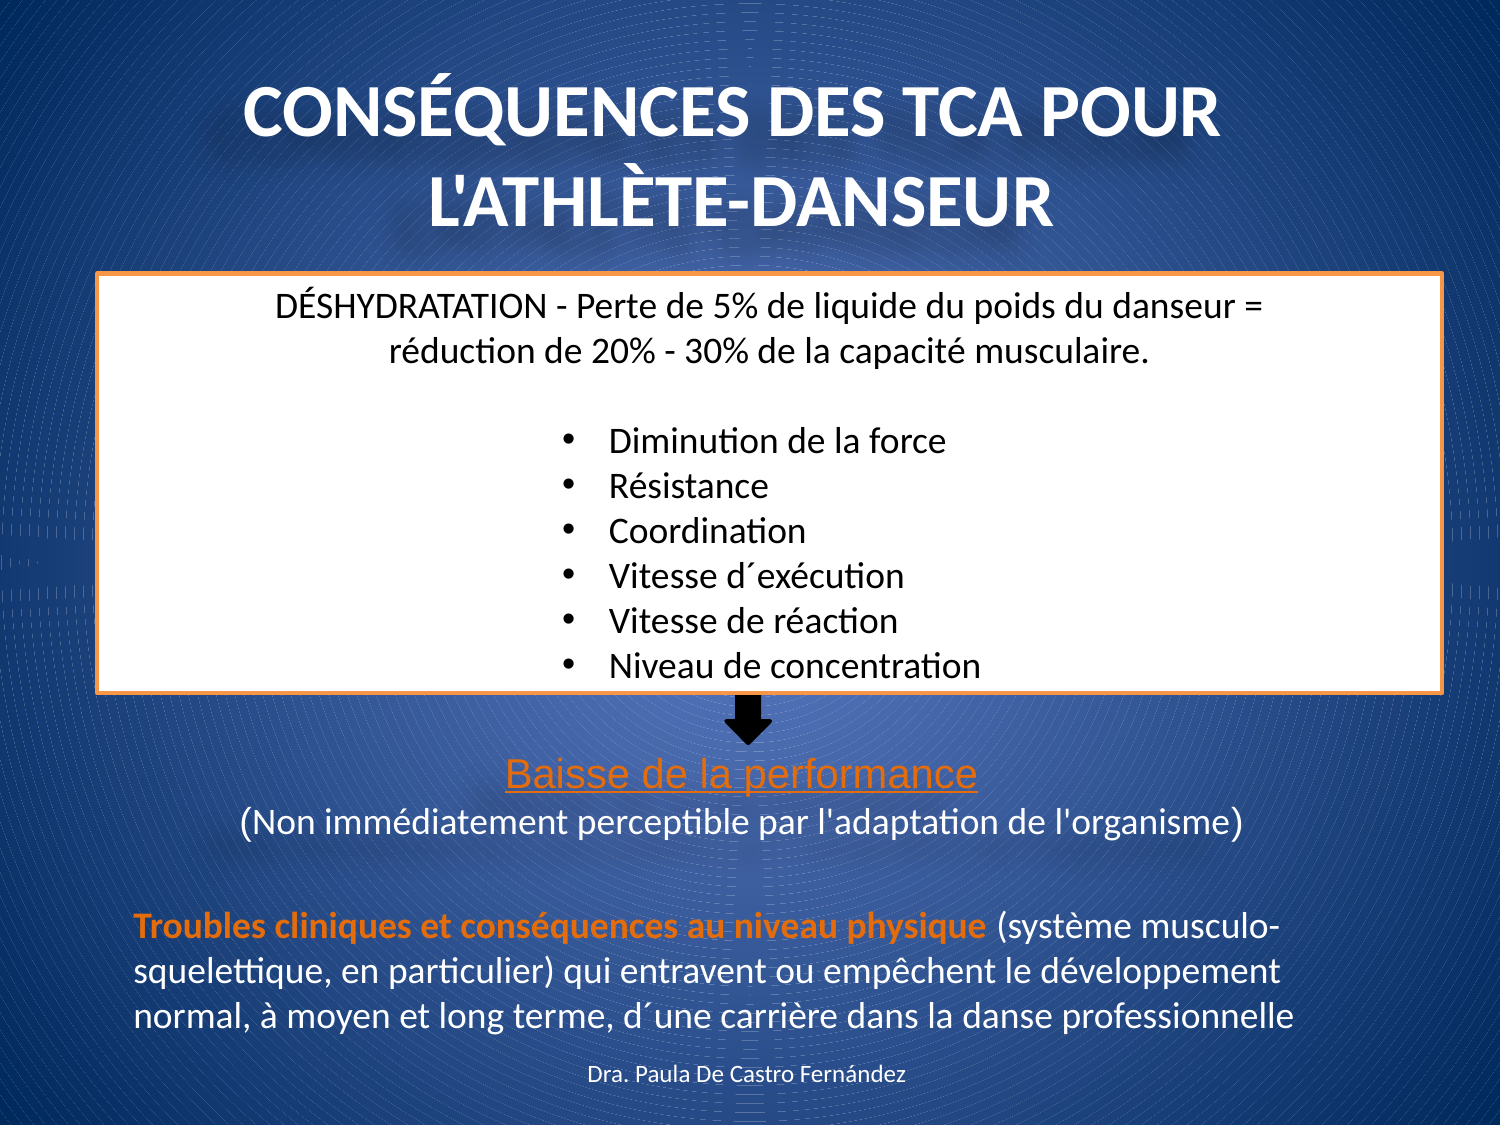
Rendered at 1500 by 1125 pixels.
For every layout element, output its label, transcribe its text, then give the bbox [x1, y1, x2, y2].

text_box [724, 695, 772, 746]
text_box Troubles cliniques et conséquences au niveau physique (système musculo-squelettique, en particulier) qui entravent ou empêchent le développement normal, à moyen et long terme, d´une carrière dans la danse professionnelle [118, 893, 1422, 1043]
text_box CONSÉQUENCES DES TCA POUR L'ATHLÈTE-DANSEUR Baisse de la performance (Non immédiatement perceptible par l'adaptation de l'organisme) [109, 54, 1374, 271]
text_box DÉSHYDRATATION - Perte de 5% de liquide du poids du danseur = réduction de 20% - 30% de la capacité musculaire. Diminution de la force Résistance Coordination Vitesse d´exécution Vitesse de réaction Niveau de concentration [95, 271, 1444, 695]
footer Dra. Paula De Castro Fernández [512, 1042, 988, 1103]
text_box CONSÉQUENCES DES TCA POUR L'ATHLÈTE-DANSEUR Baisse de la performance (Non immédiatement perceptible par l'adaptation de l'organisme) [109, 695, 1374, 985]
